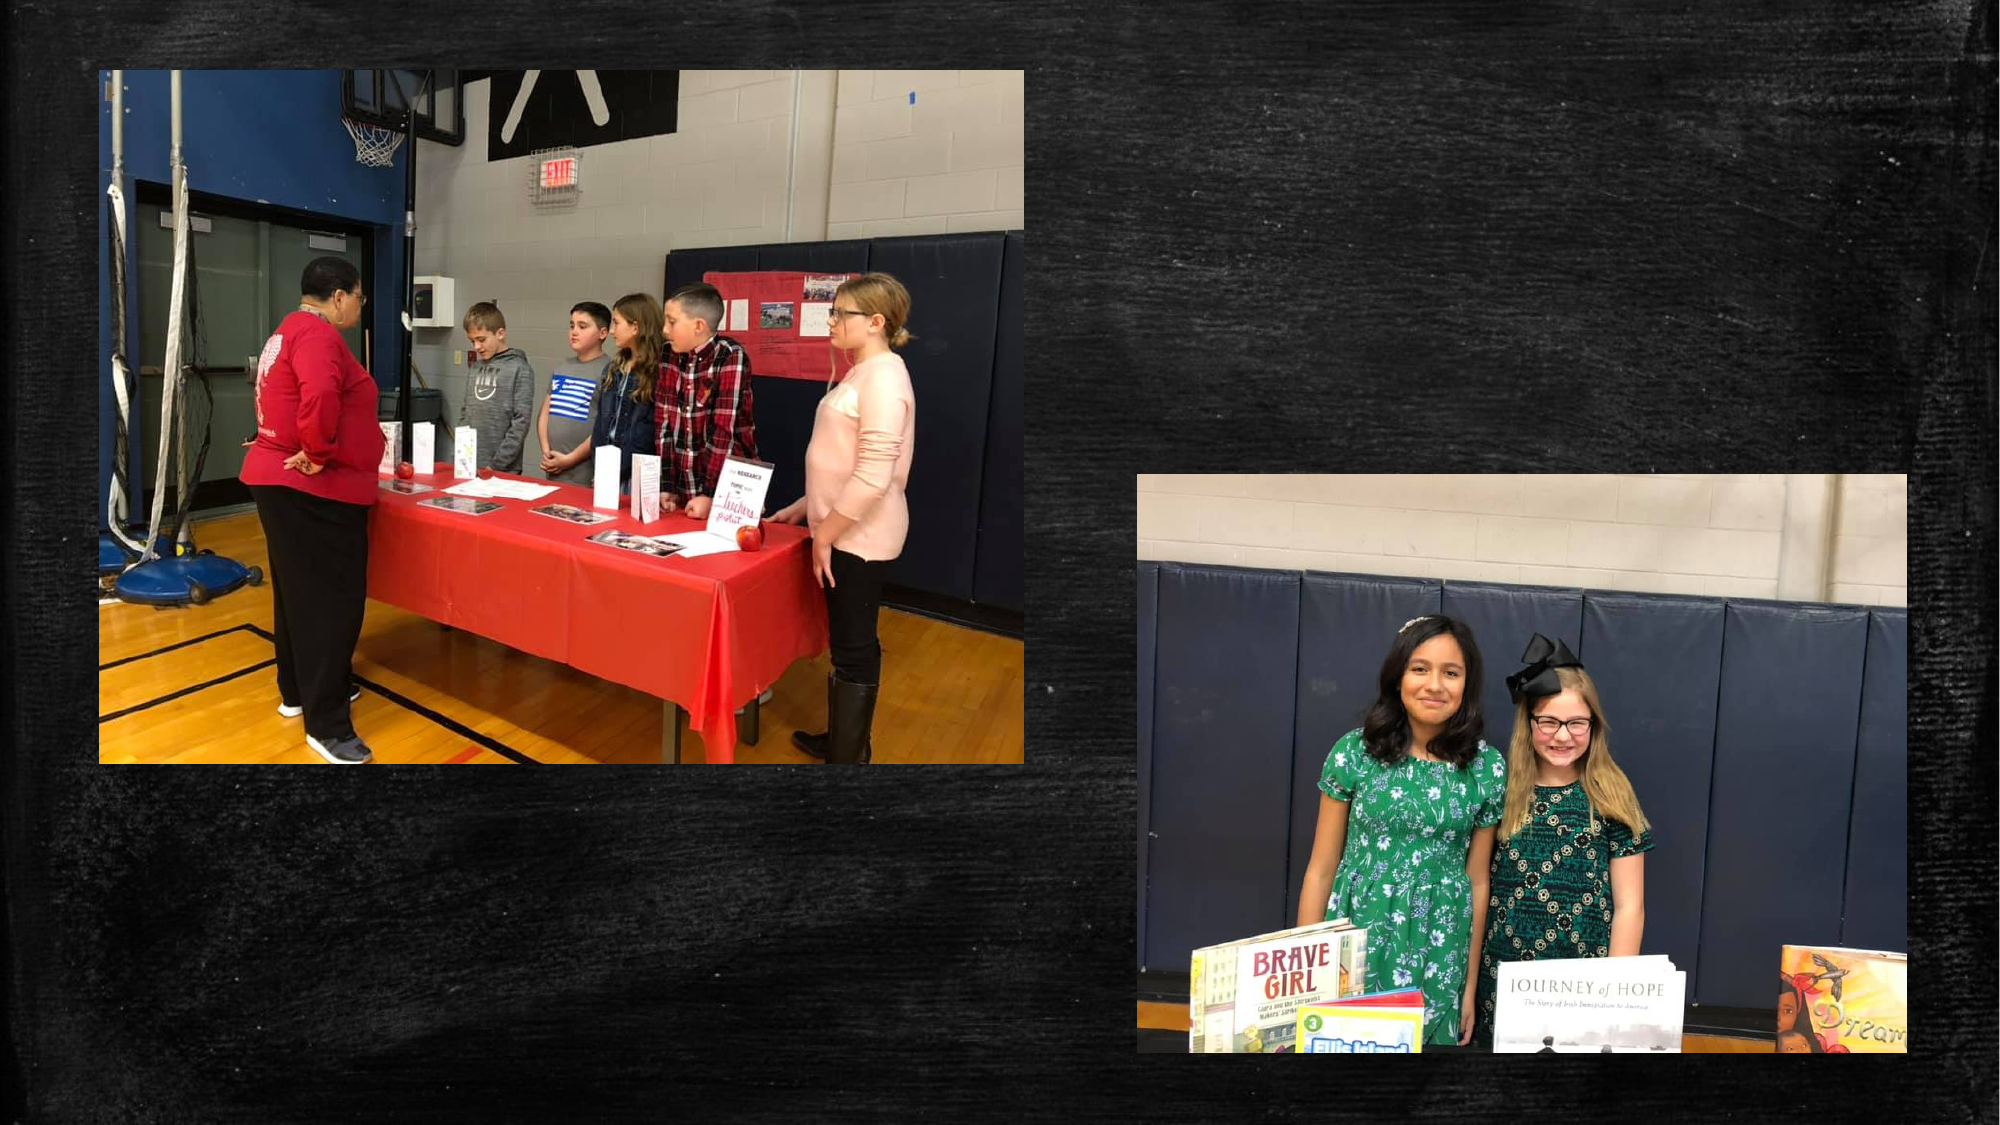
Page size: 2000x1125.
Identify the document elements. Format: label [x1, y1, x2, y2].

picture [99, 70, 1024, 764]
picture [1137, 474, 1907, 1053]
